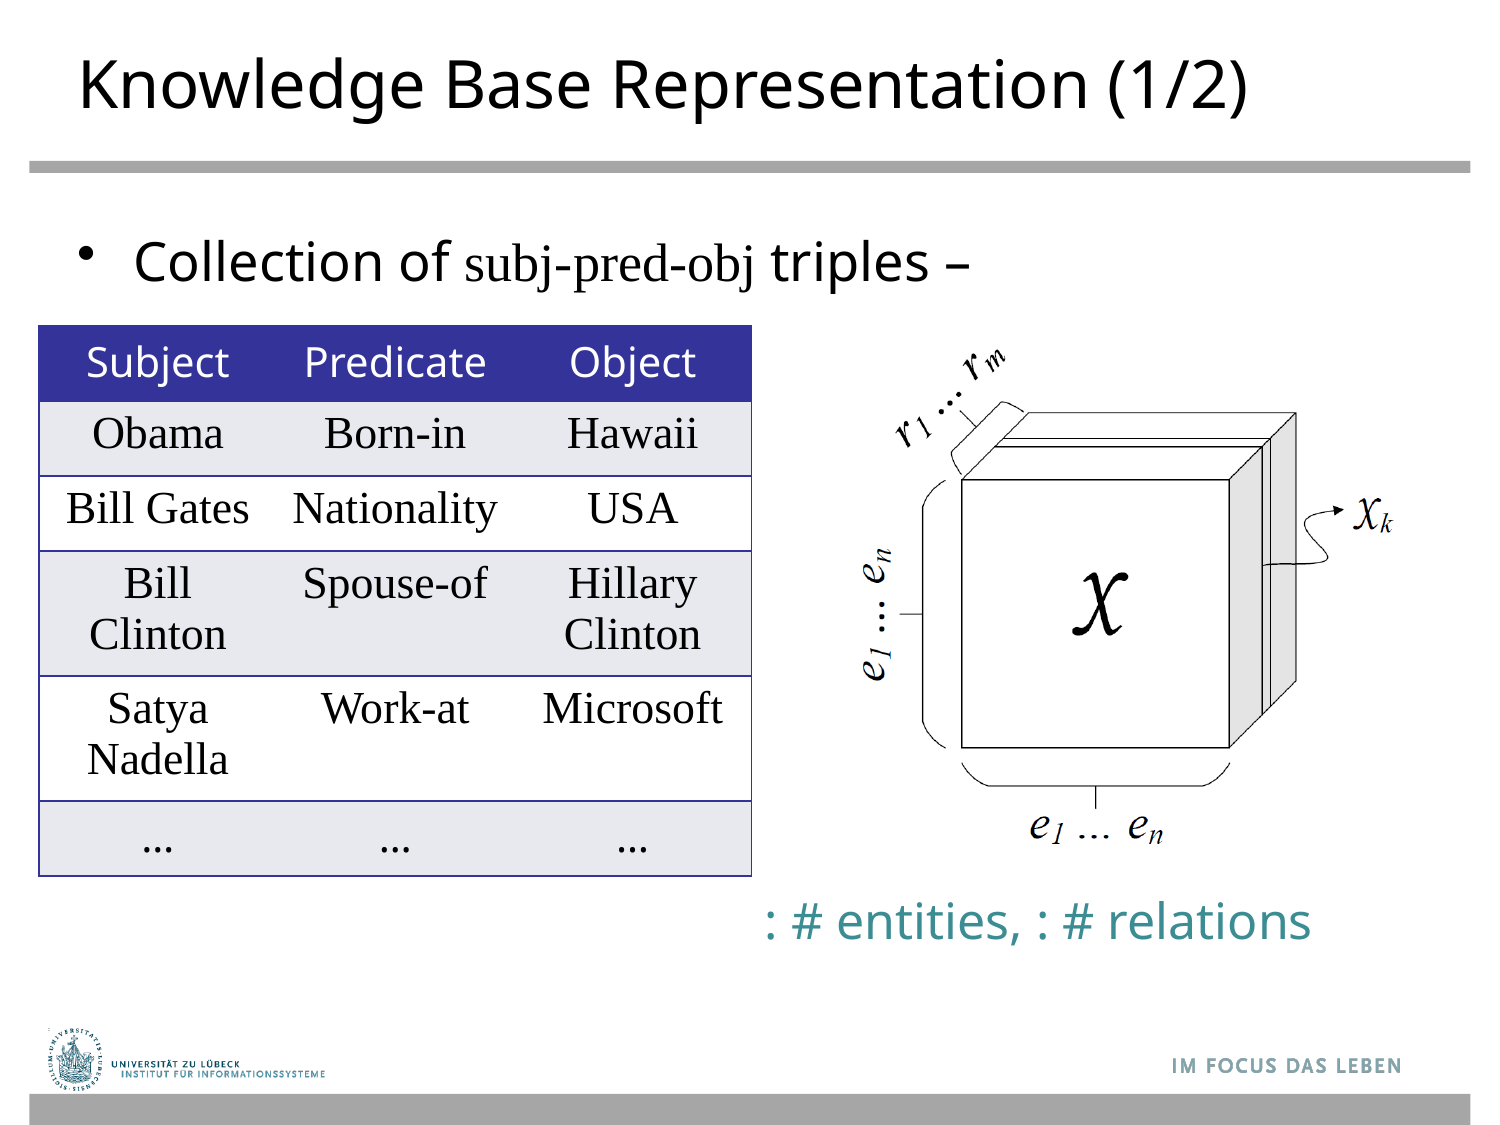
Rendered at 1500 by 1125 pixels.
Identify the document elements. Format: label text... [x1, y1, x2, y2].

title Knowledge Base Representation (1/2) [62, 34, 1438, 126]
table_cell Satya Nadella [40, 677, 277, 800]
table_cell Obama [40, 402, 277, 475]
table_cell … [277, 802, 514, 875]
table_cell … [514, 802, 744, 875]
table_cell Spouse-of [277, 552, 514, 675]
table_cell Born-in [277, 402, 514, 475]
table_cell Bill Clinton [40, 552, 277, 675]
table_cell Microsoft [514, 677, 744, 800]
table_cell Hillary Clinton [514, 552, 744, 675]
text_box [749, 344, 1476, 959]
table_cell USA [514, 477, 744, 550]
table_header Object [514, 327, 751, 400]
table_cell … [40, 802, 277, 875]
table_cell Bill Gates [40, 477, 277, 550]
picture [1173, 1058, 1400, 1073]
table_cell Hawaii [514, 402, 744, 475]
table_cell Work-at [277, 677, 514, 800]
table_header Subject [40, 327, 277, 400]
table_header Predicate [277, 327, 514, 400]
table_cell Nationality [277, 477, 514, 550]
